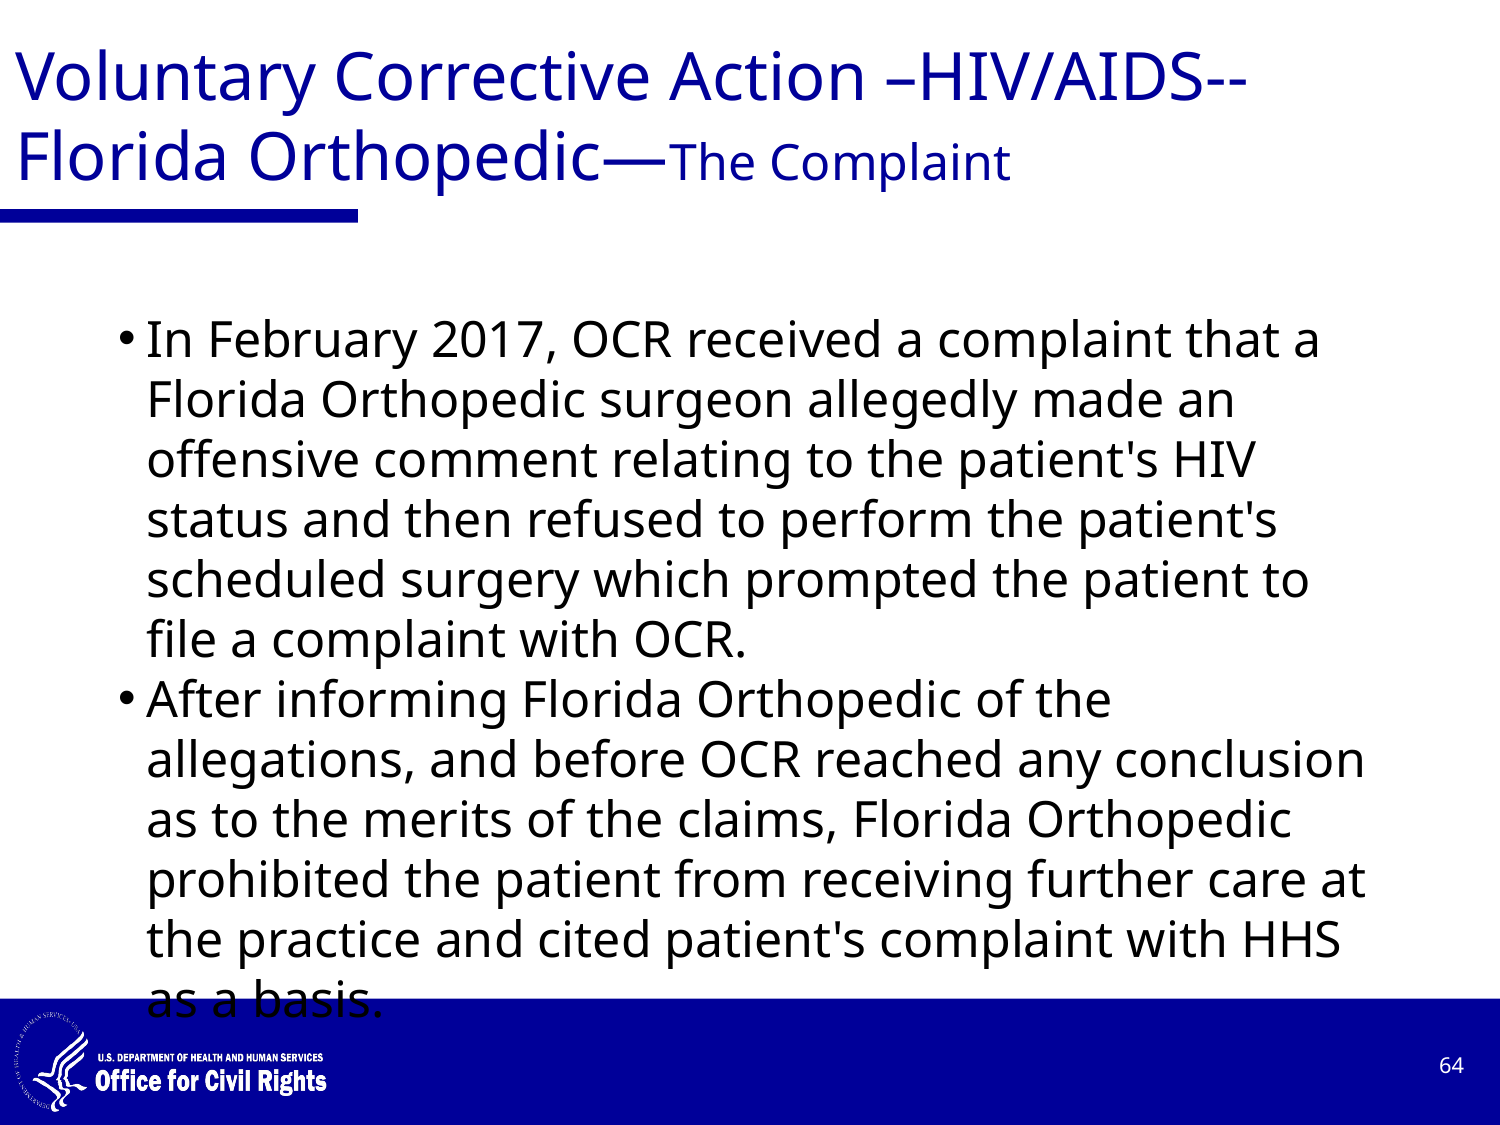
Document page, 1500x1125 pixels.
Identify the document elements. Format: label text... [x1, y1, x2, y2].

picture [14, 1012, 327, 1112]
list In February 2017, OCR received a complaint that a Florida Orthopedic surgeon allegedly made an offensive comment relating to the patient's HIV status and then refused to perform the patient's scheduled surgery which prompted the patient to file a complaint with OCR. After informing Florida Orthopedic of the allegations, and before OCR reached any conclusion as to the merits of the claims, Florida Orthopedic prohibited the patient from receiving further care at the practice and cited patient's complaint with HHS as a basis. [103, 299, 1397, 937]
title Voluntary Corrective Action –HIV/AIDS--Florida Orthopedic—The Complaint [0, 37, 1319, 191]
